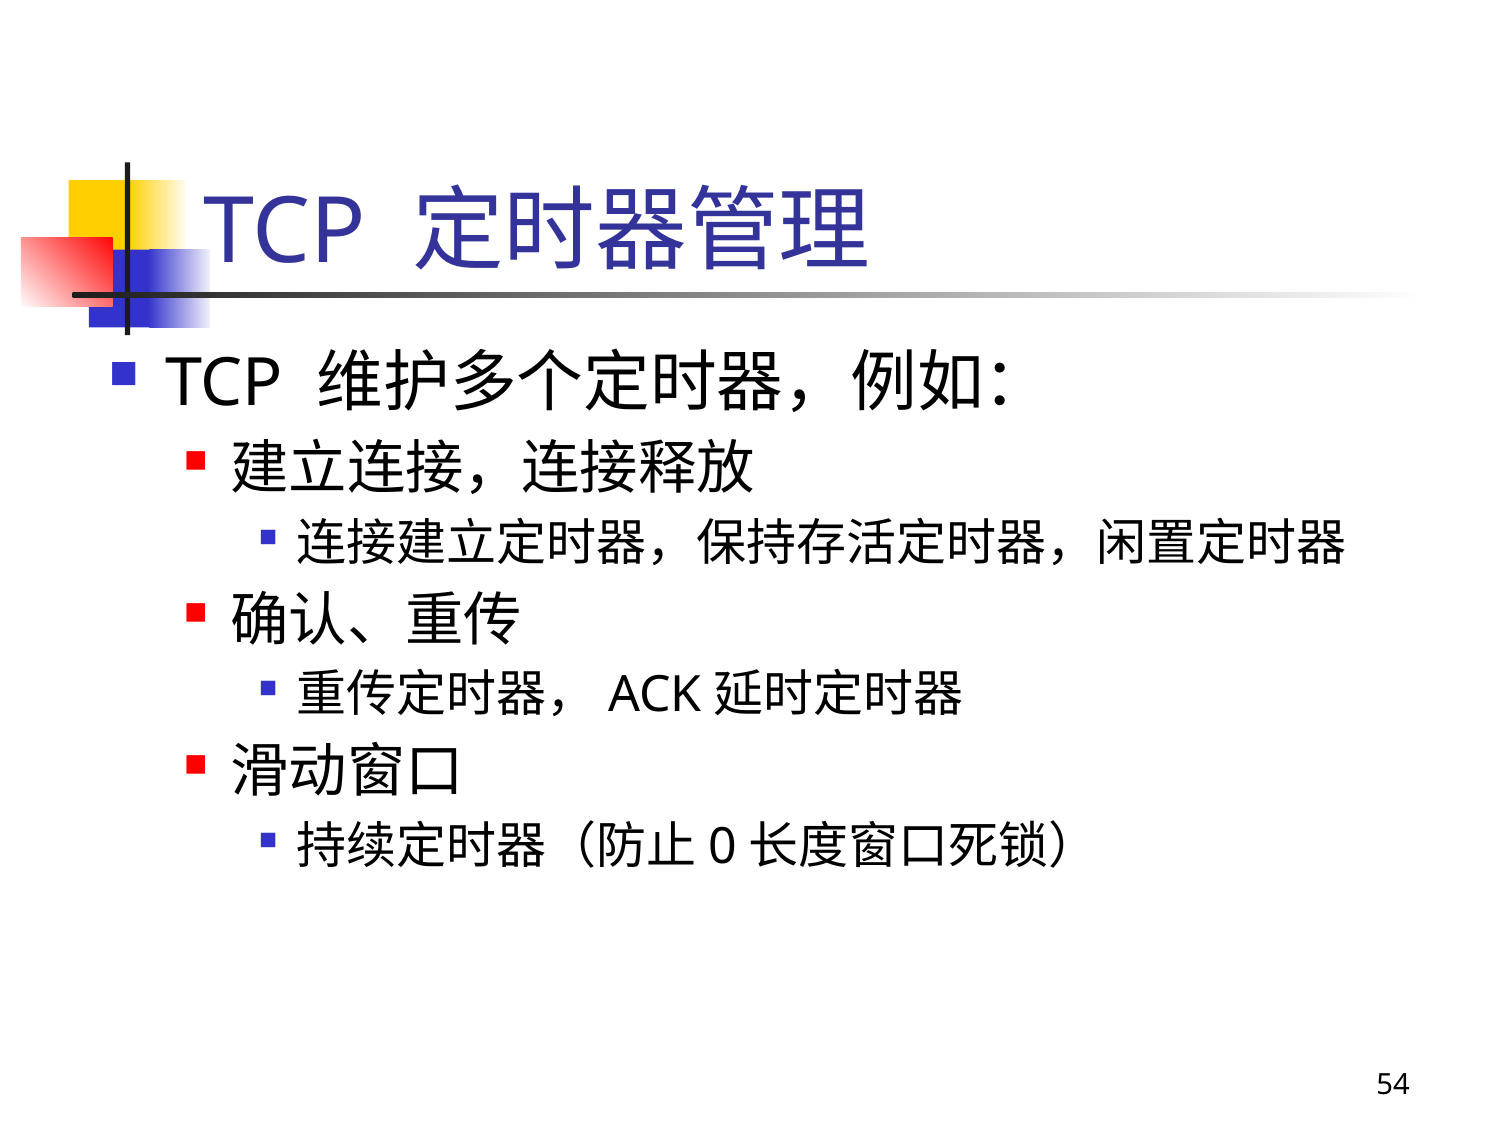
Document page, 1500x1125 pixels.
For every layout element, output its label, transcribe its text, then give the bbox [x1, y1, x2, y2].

list TCP 维护多个定时器，例如： 建立连接，连接释放 连接建立定时器，保持存活定时器，闲置定时器 确认、重传 重传定时器，ACK延时定时器 滑动窗口 持续定时器（防止0长度窗口死锁） [93, 330, 1470, 1007]
title TCP 定时器管理 [188, 101, 1468, 289]
slide_number 54 [1112, 1037, 1426, 1113]
